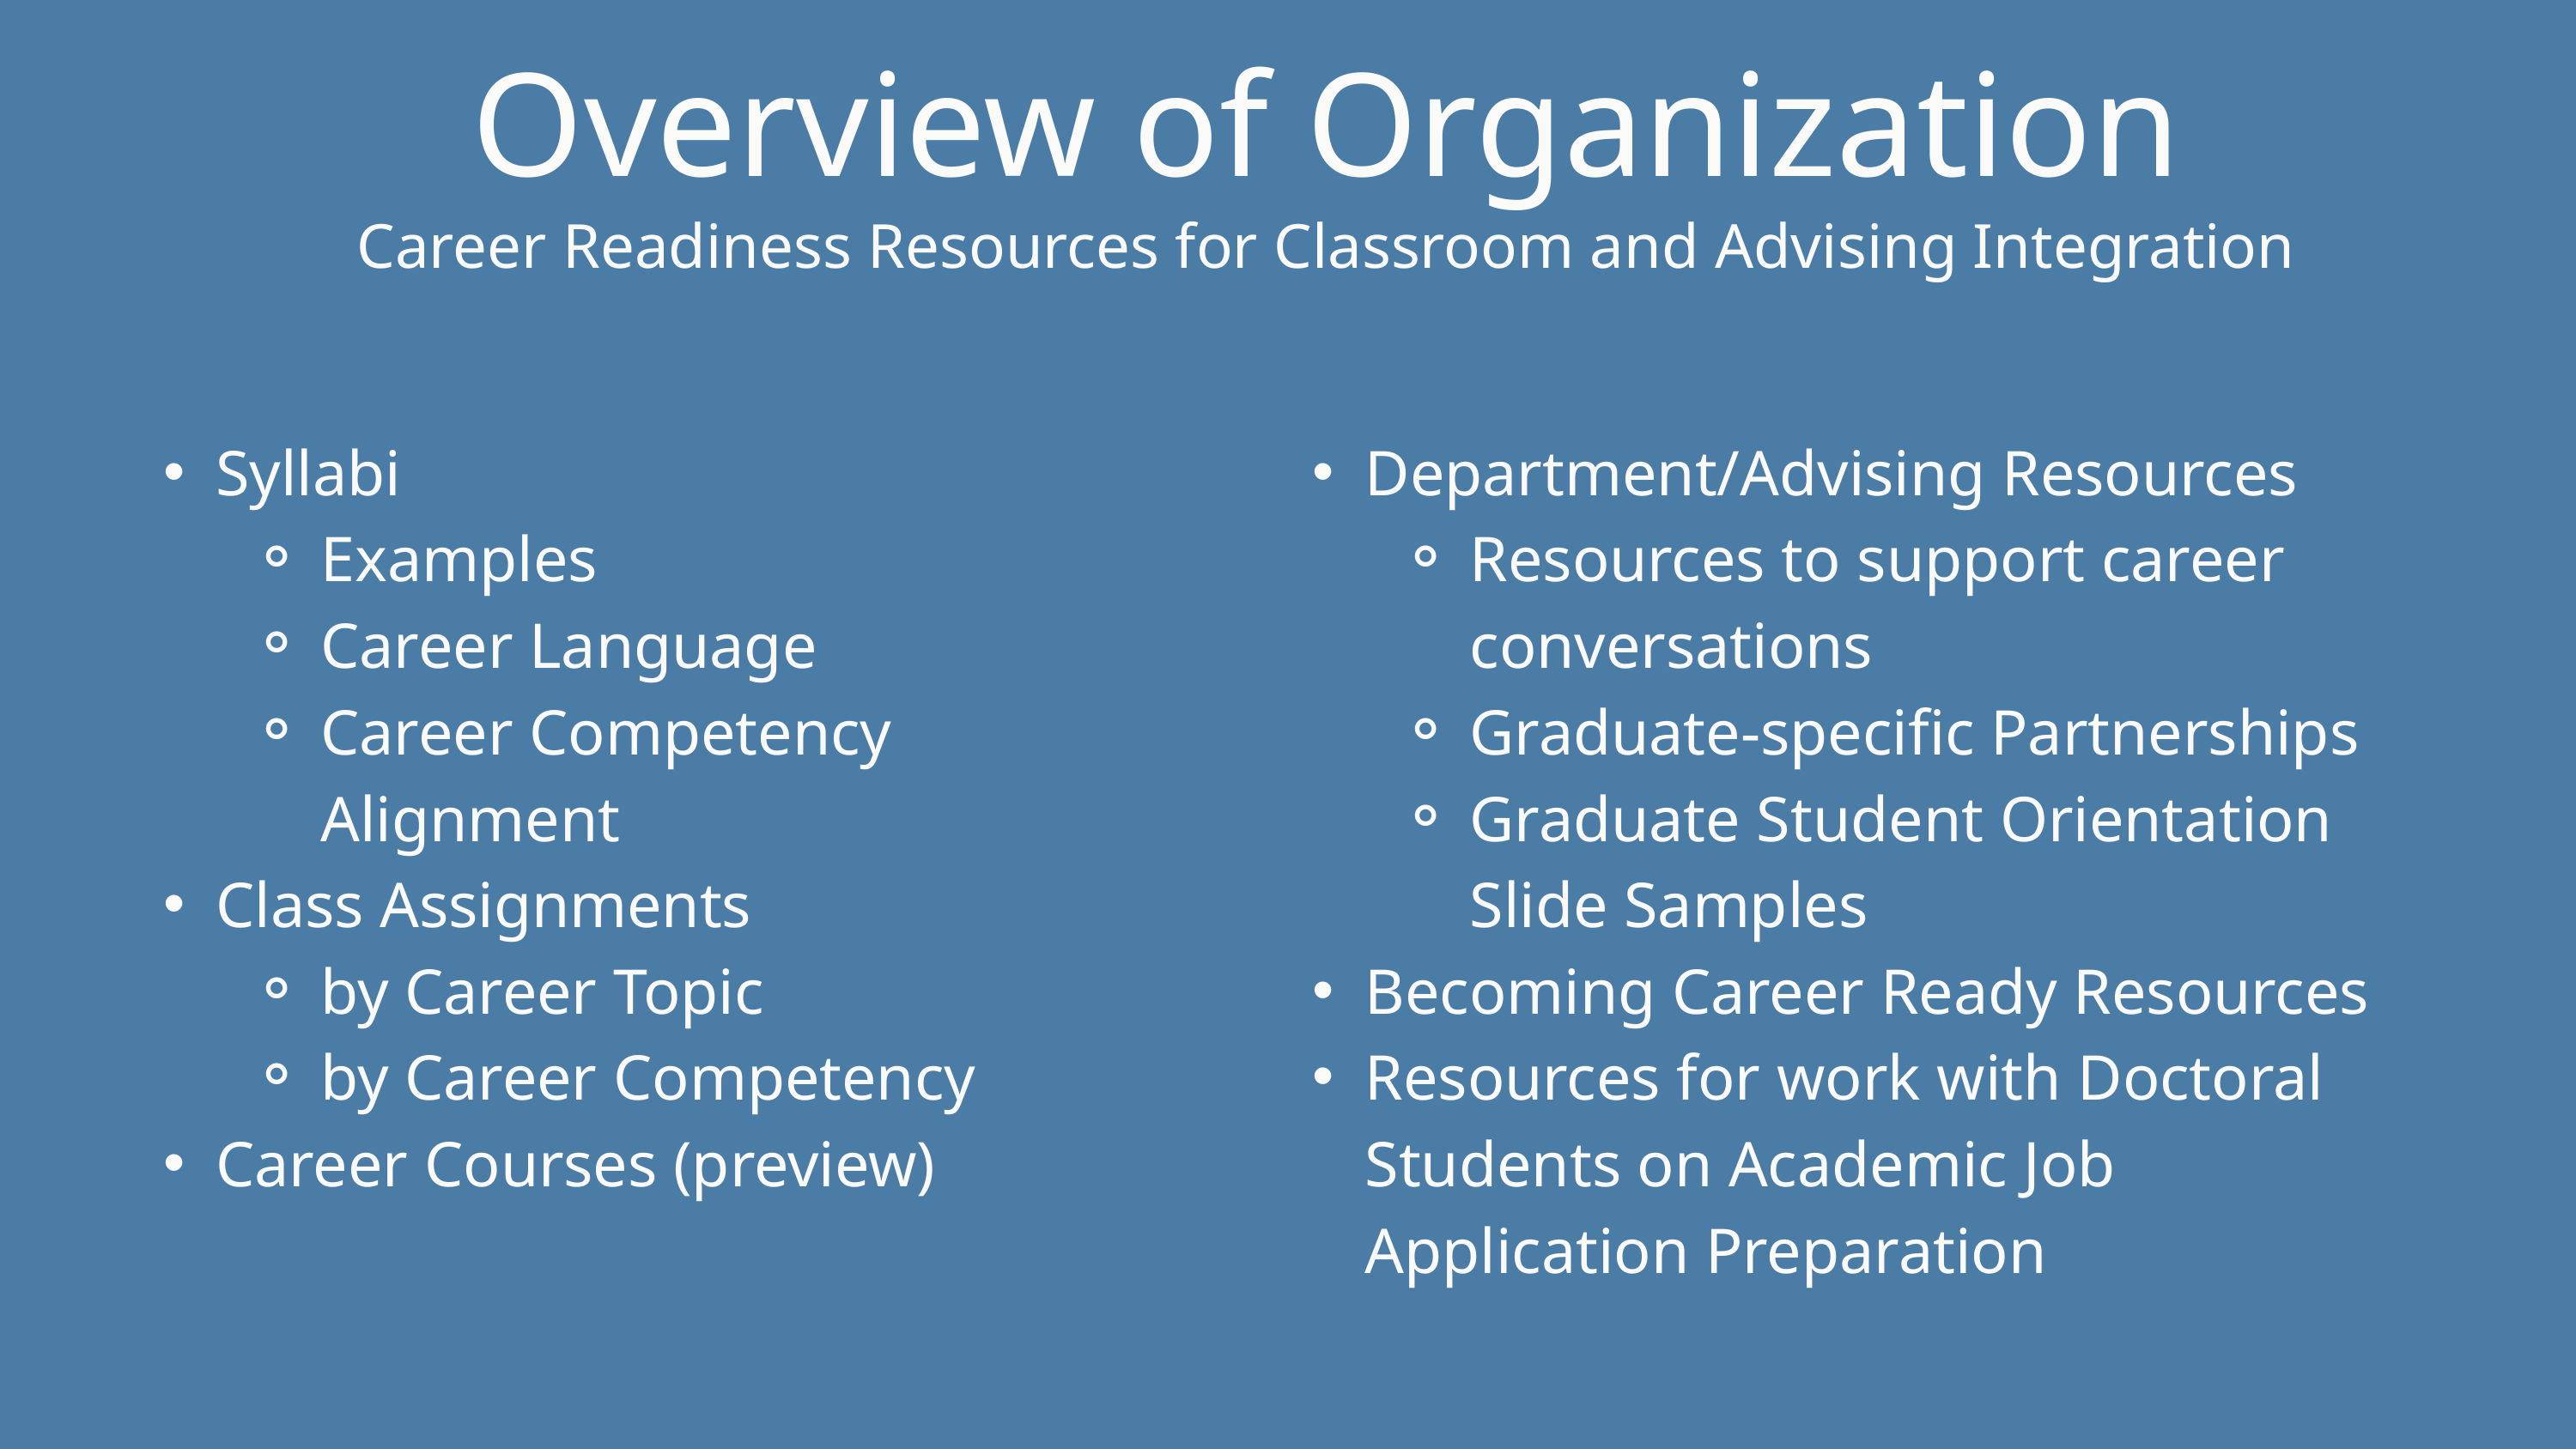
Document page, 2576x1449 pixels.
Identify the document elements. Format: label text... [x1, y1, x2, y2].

text_box Department/Advising Resources Resources to support career conversations Graduate-specific Partnerships Graduate Student Orientation Slide Samples Becoming Career Ready Resources Resources for work with Doctoral Students on Academic Job Application Preparation [1260, 421, 2432, 1372]
title Overview of Organization [334, 33, 2320, 195]
text_box Syllabi Examples Career Language Career Competency Alignment Class Assignments by Career Topic by Career Competency Career Courses (preview) [111, 421, 1143, 1372]
text_box Career Readiness Resources for Classroom and Advising Integration [320, 195, 2333, 281]
